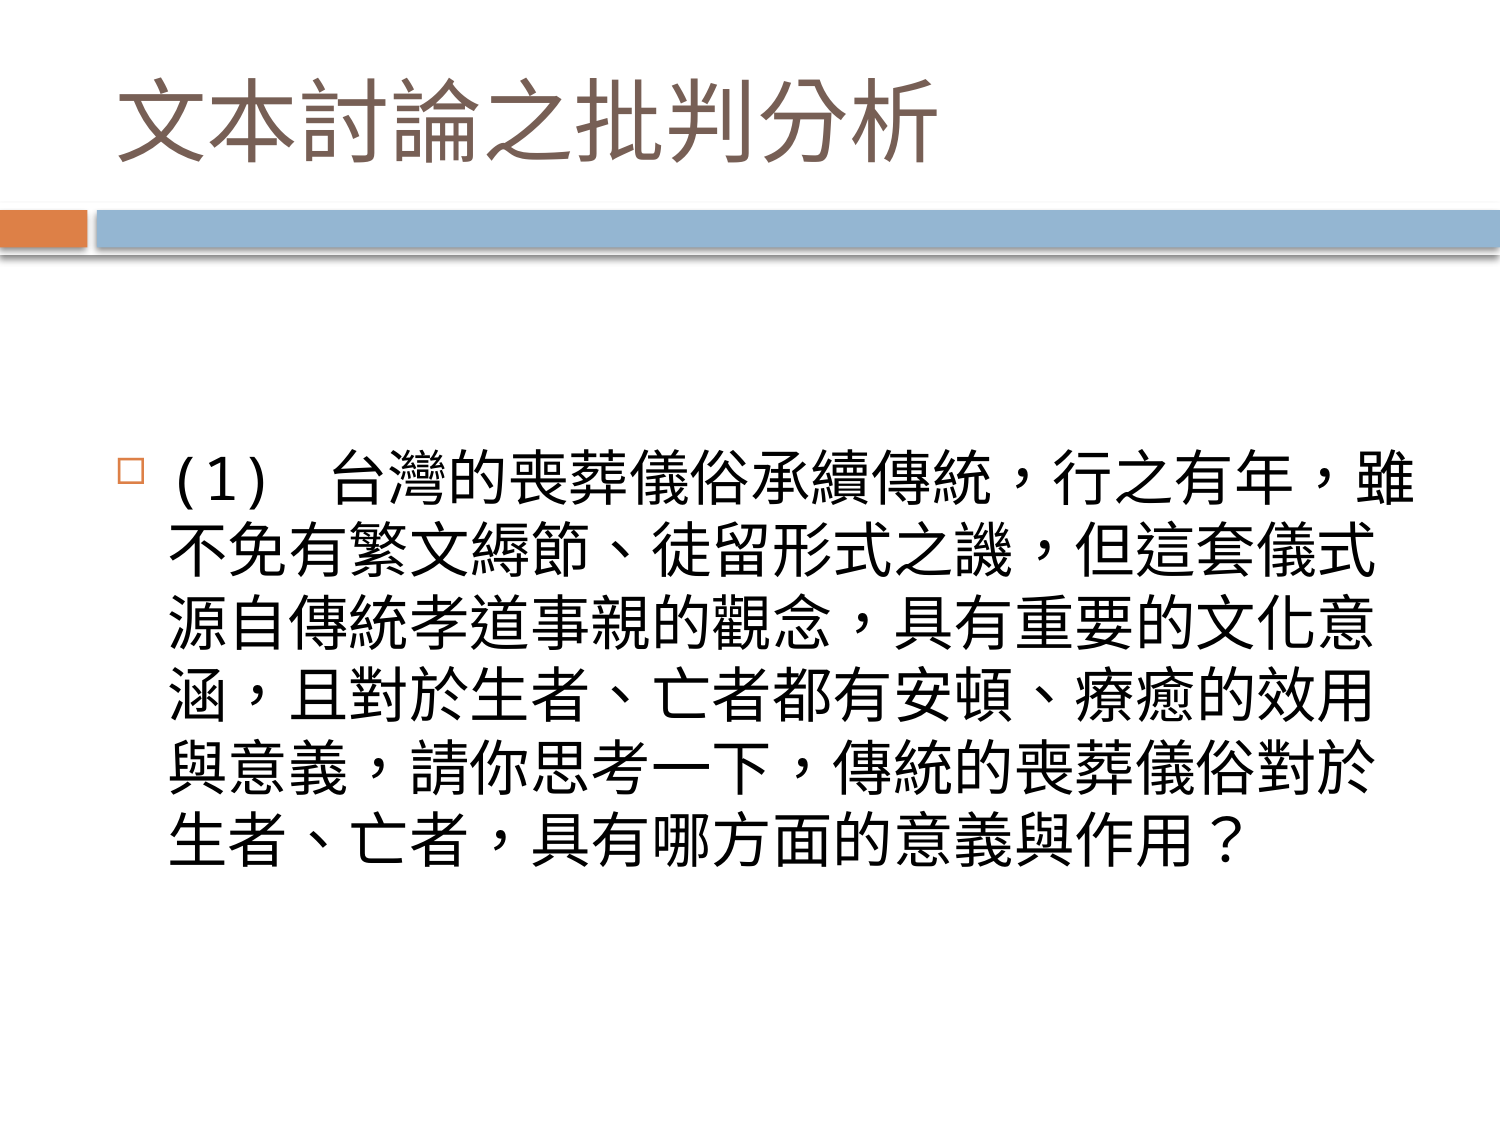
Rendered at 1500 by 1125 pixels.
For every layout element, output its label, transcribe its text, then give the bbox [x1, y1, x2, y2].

title 文本討論之批判分析 [100, 37, 1438, 200]
list (1) 台灣的喪葬儀俗承續傳統，行之有年，雖不免有繁文縟節、徒留形式之譏，但這套儀式源自傳統孝道事親的觀念，具有重要的文化意涵，且對於生者、亡者都有安頓、療癒的效用與意義，請你思考一下，傳統的喪葬儀俗對於生者、亡者，具有哪方面的意義與作用？ [100, 432, 1435, 898]
